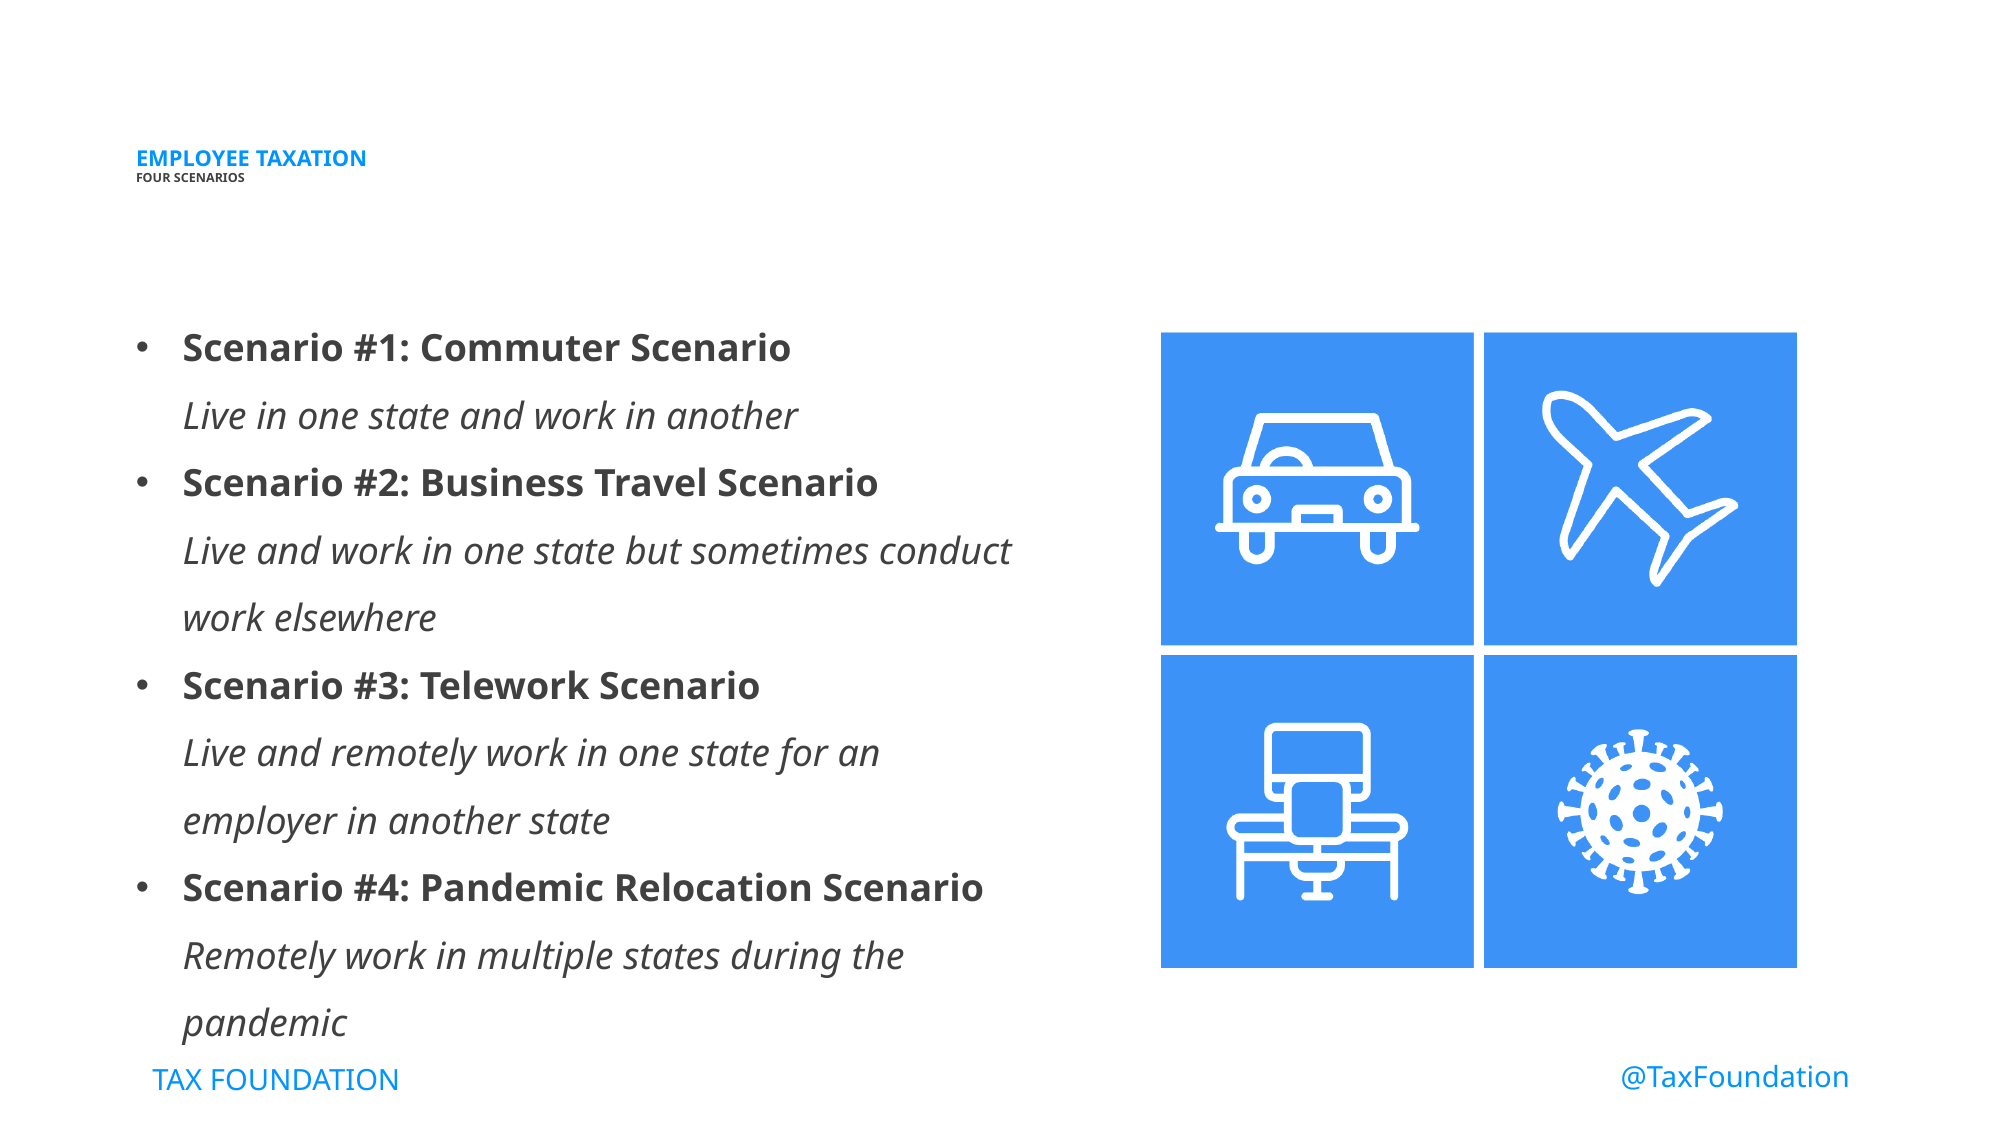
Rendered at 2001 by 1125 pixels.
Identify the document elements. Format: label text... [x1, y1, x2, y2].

title EMPLOYEE TAXATION FOUR SCENARIOS [121, 140, 1480, 193]
picture [1121, 294, 1838, 1004]
text_box Scenario #1: Commuter Scenario Live in one state and work in another Scenario #2: Business Travel Scenario Live and work in one state but sometimes conduct work elsewhere Scenario #3: Telework Scenario Live and remotely work in one state for an employer in another state Scenario #4: Pandemic Relocation Scenario Remotely work in multiple states during the pandemic [121, 294, 1049, 1125]
